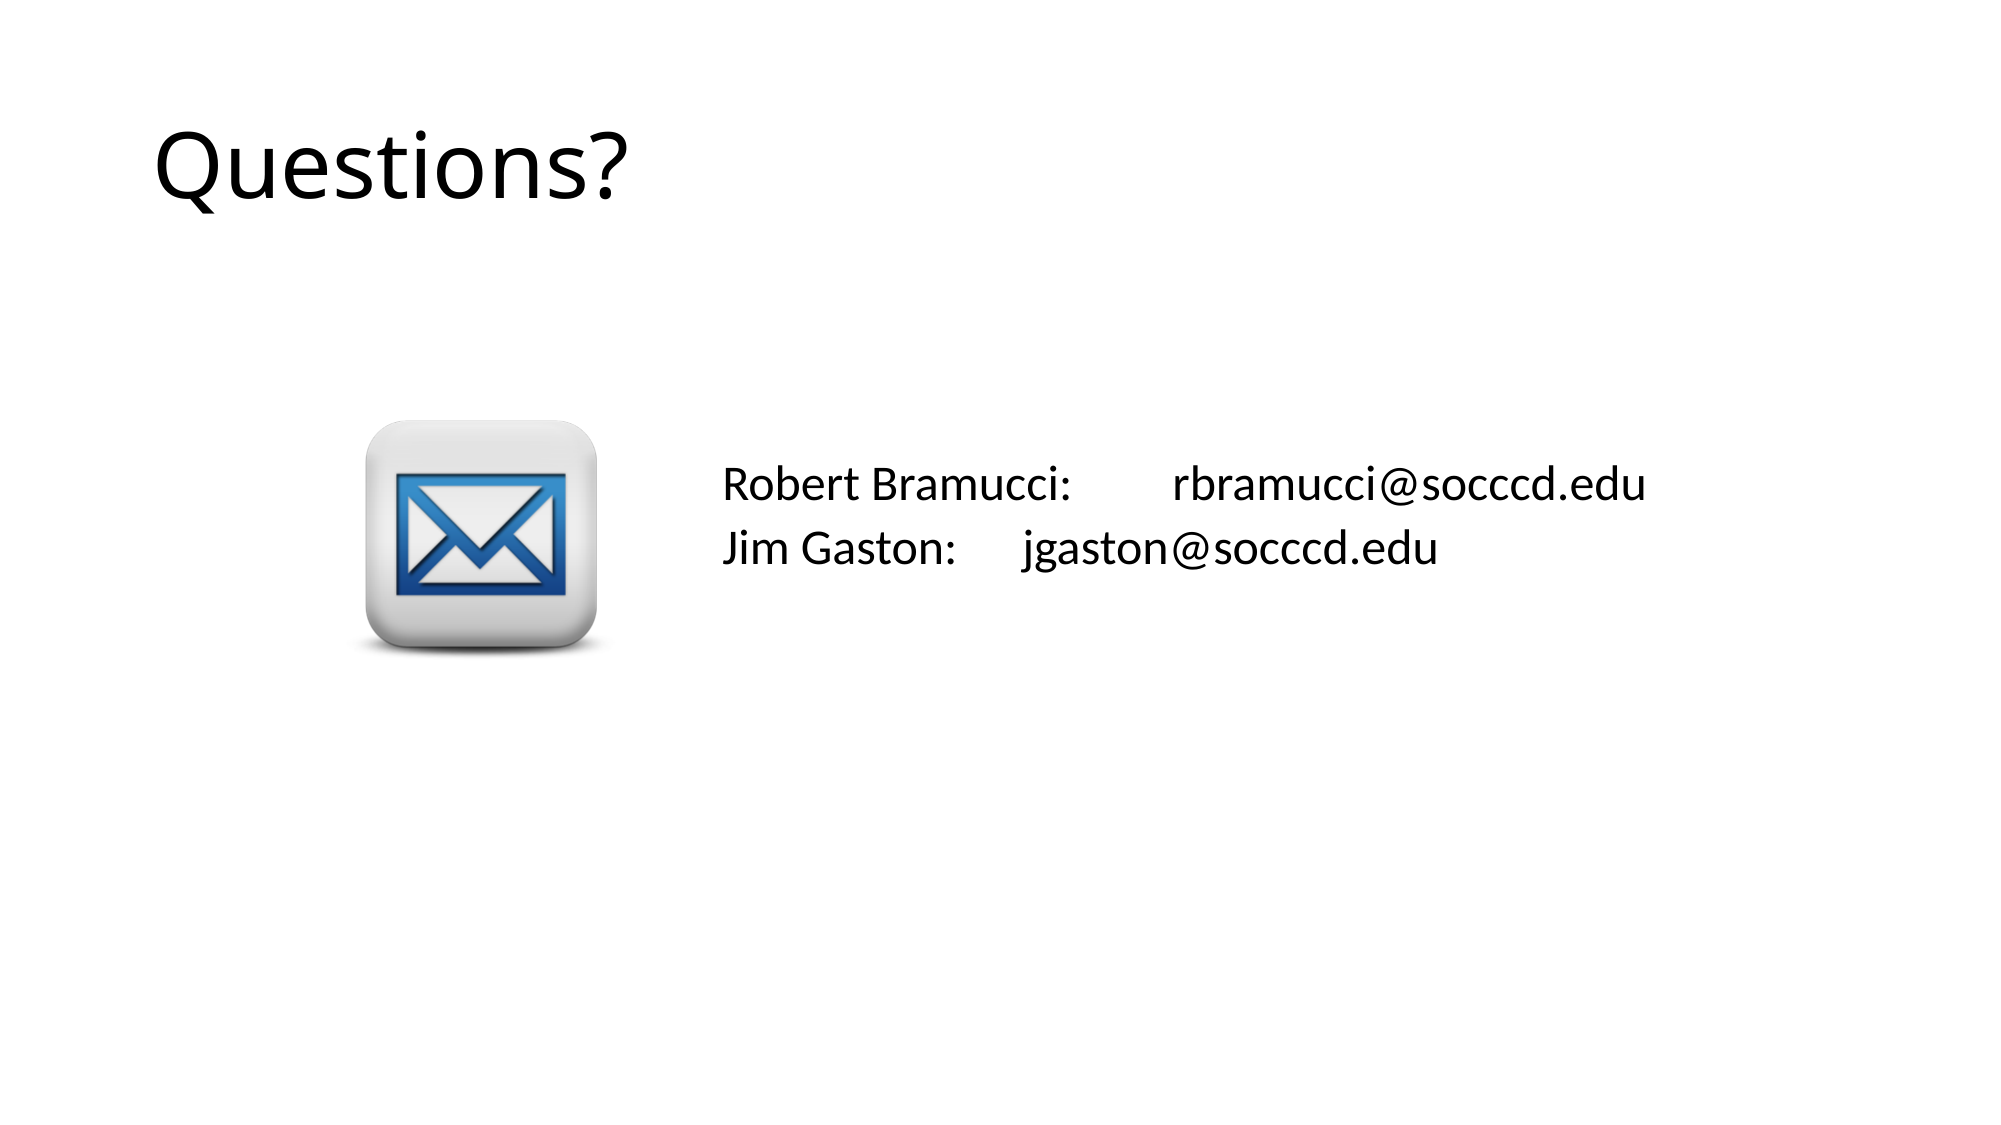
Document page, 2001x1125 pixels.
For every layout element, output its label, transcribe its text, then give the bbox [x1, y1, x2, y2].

list Robert Bramucci: rbramucci@socccd.edu Jim Gaston: jgaston@socccd.edu [650, 450, 1774, 634]
picture [312, 372, 650, 711]
title Questions? [137, 59, 1863, 278]
